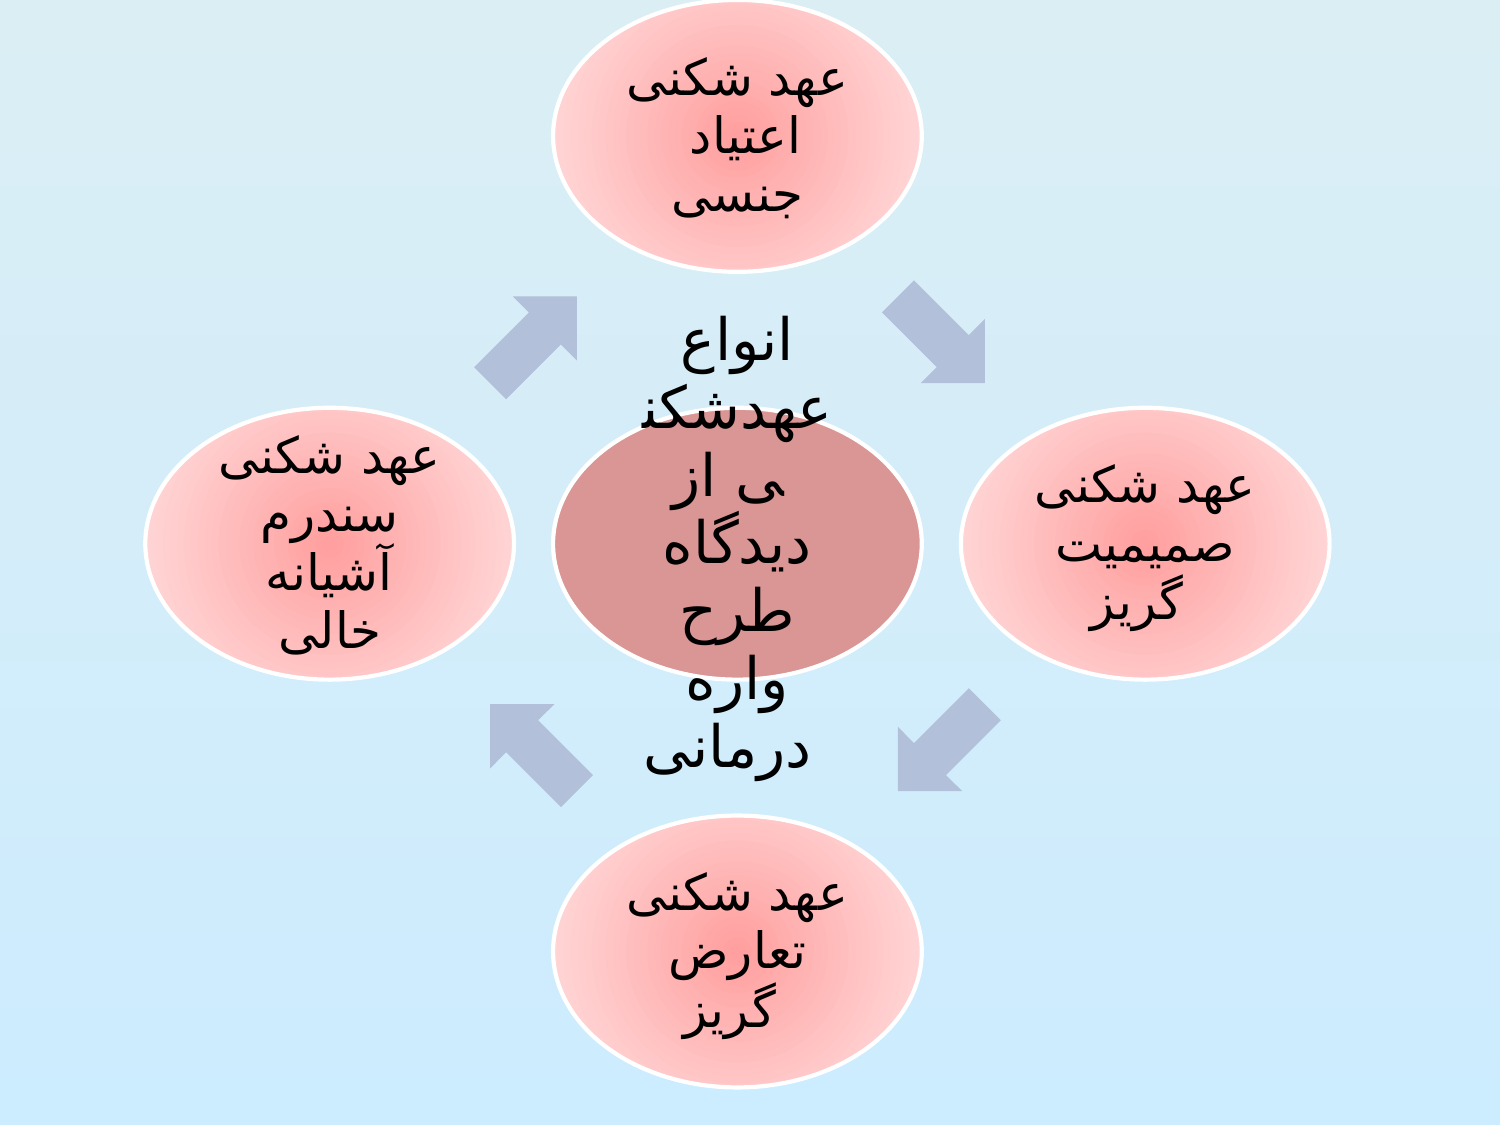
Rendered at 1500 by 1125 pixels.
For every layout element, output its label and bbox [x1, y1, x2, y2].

list [0, 0, 1476, 1088]
